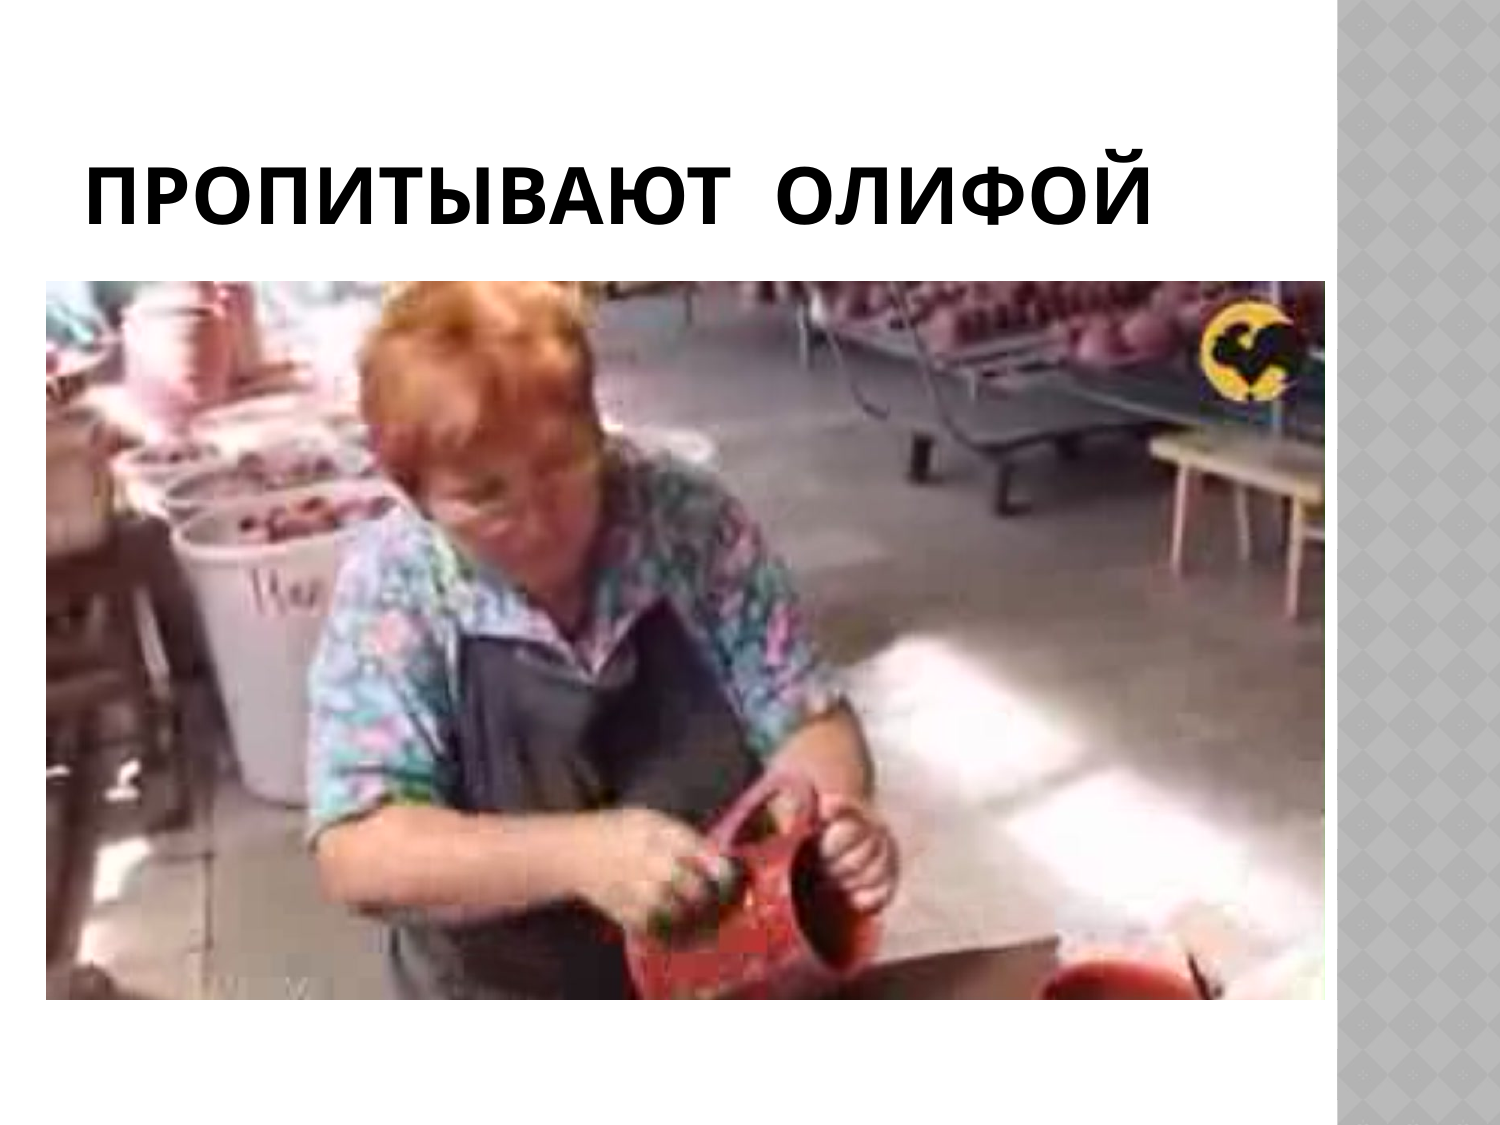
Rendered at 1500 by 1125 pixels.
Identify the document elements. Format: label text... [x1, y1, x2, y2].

picture [46, 280, 1325, 1001]
title Пропитывают олифой [75, 52, 1263, 240]
